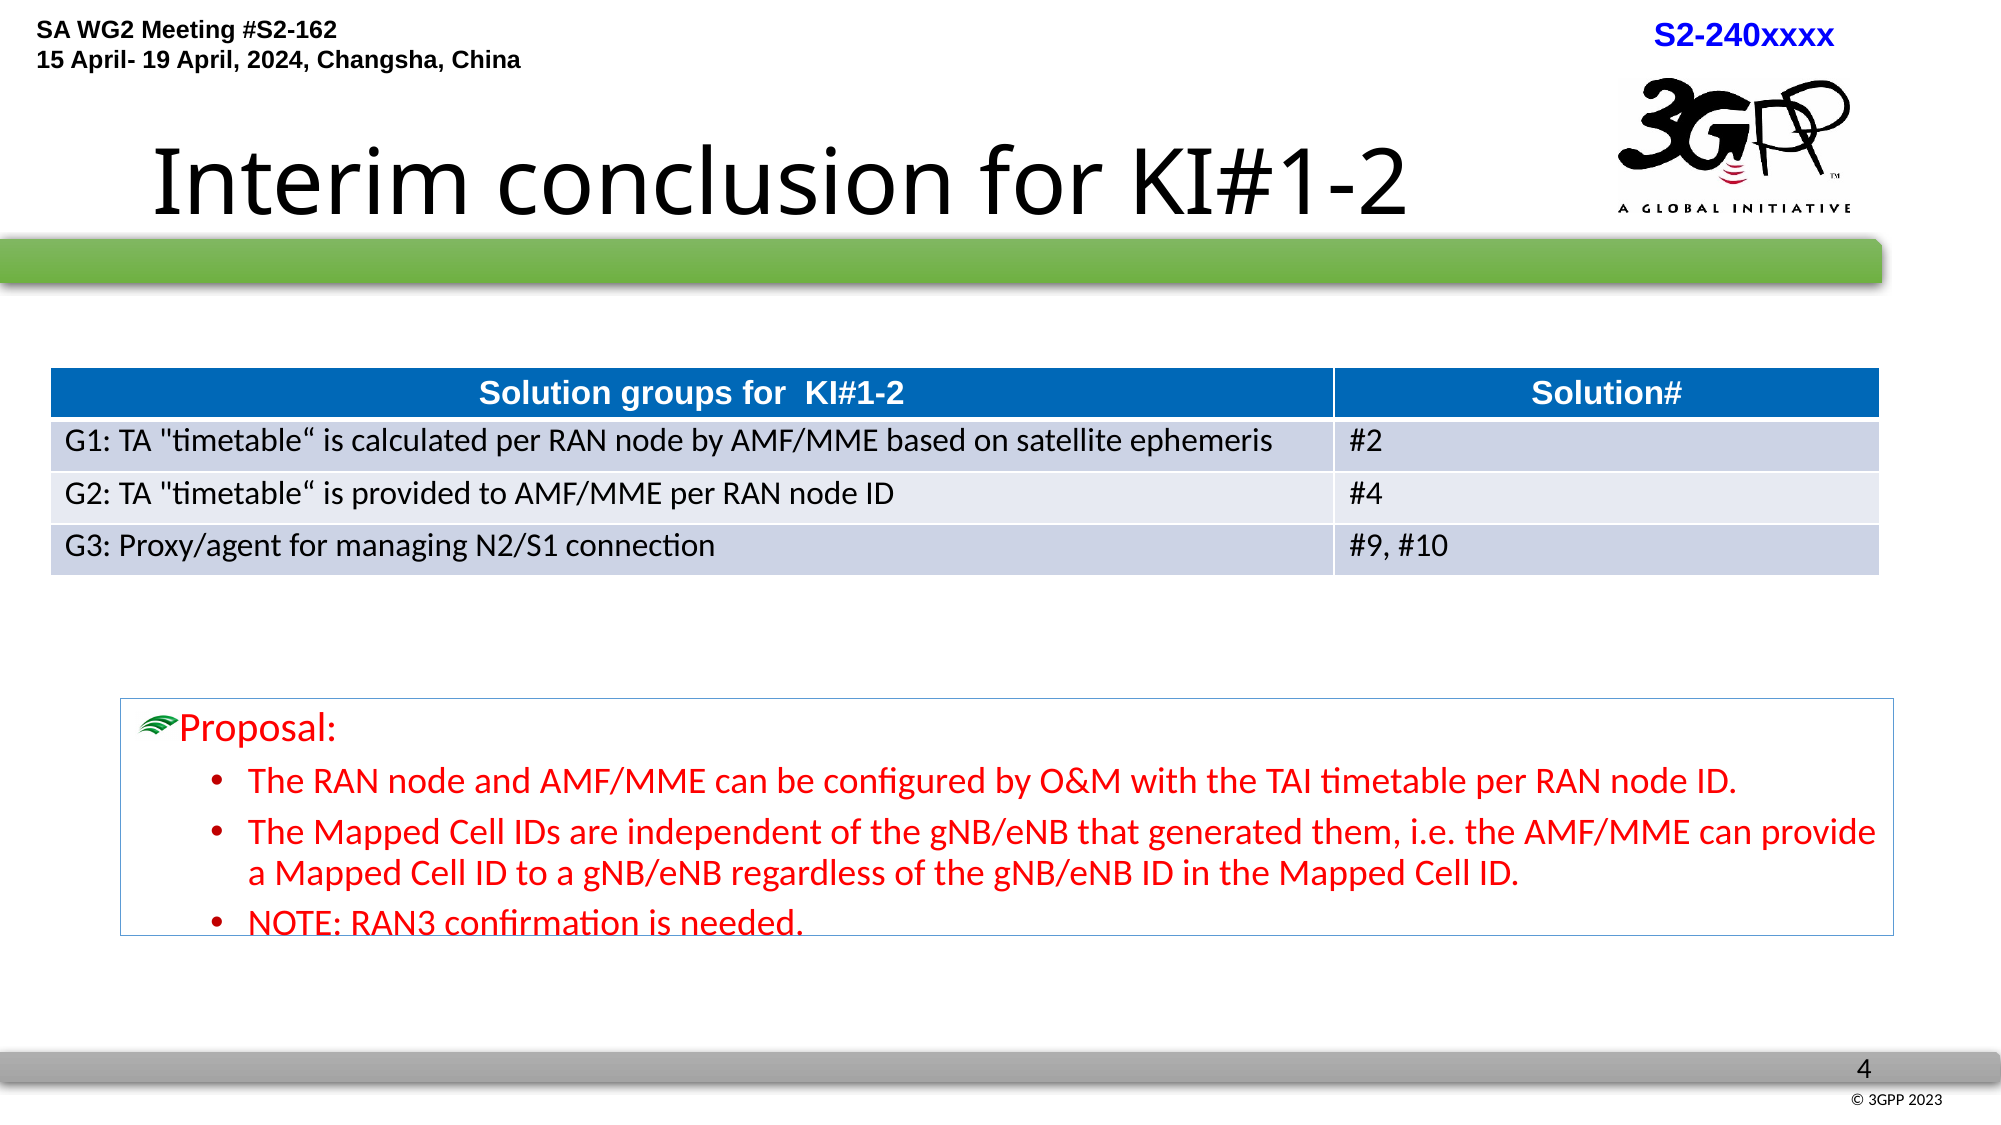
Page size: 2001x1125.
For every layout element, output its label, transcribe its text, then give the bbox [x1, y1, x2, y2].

table_cell #9, #10 [1335, 525, 1879, 575]
table_header Solution groups for KI#1-2 [51, 368, 1333, 417]
table_cell #2 [1335, 422, 1879, 471]
picture [1618, 78, 1850, 91]
list Proposal: The RAN node and AMF/MME can be configured by O&M with the TAI timetable per RAN node ID. The Mapped Cell IDs are independent of the gNB/eNB that generated them, i.e. the AMF/MME can provide a Mapped Cell ID to a gNB/eNB regardless of the gNB/eNB ID in the Mapped Cell ID. NOTE: RAN3 confirmation is needed. [120, 698, 1894, 936]
table_cell #4 [1335, 473, 1879, 523]
table_header Solution# [1335, 368, 1879, 417]
title Interim conclusion for KI#1-2 [137, 91, 1863, 278]
table_cell G1: TA "timetable“ is calculated per RAN node by AMF/MME based on satellite ephemeris [51, 422, 1333, 471]
table_cell G3: Proxy/agent for managing N2/S1 connection [51, 525, 1333, 575]
picture [135, 711, 180, 741]
table_cell G2: TA "timetable“ is provided to AMF/MME per RAN node ID [51, 473, 1333, 523]
